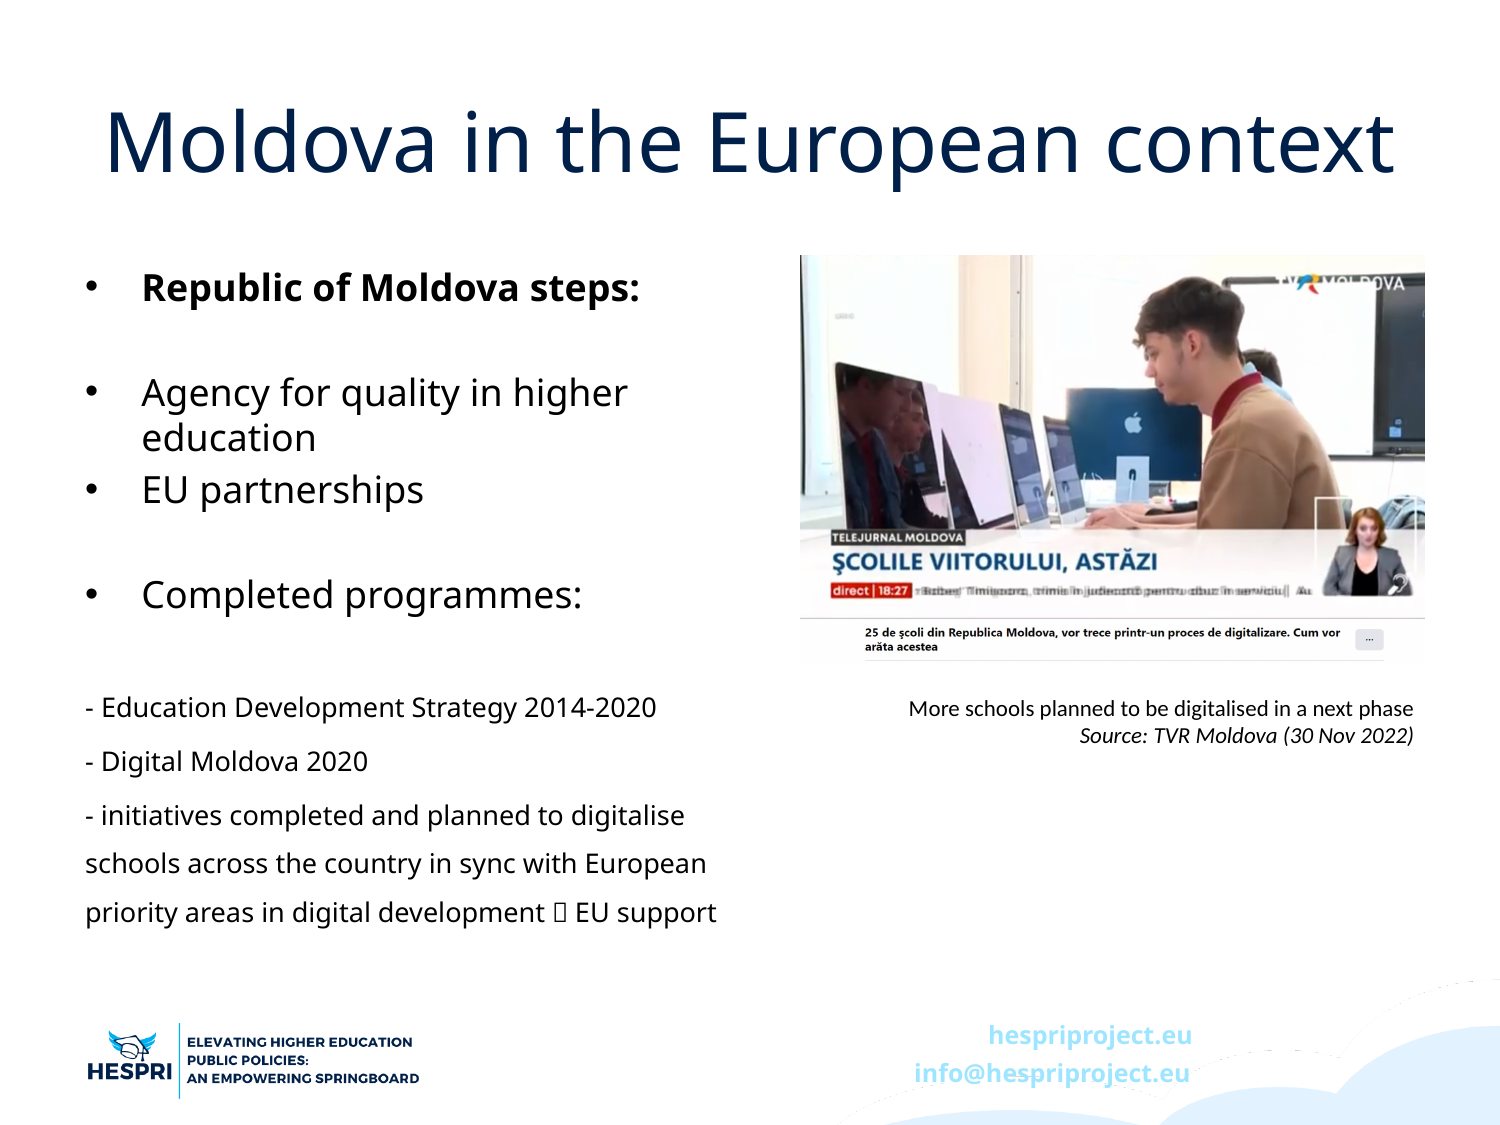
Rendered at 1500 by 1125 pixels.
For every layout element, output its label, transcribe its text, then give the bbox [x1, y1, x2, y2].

text_box More schools planned to be digitalised in a next phase Source: TVR Moldova (30 Nov 2022) [718, 685, 1430, 756]
picture [75, 1008, 438, 1113]
list Republic of Moldova steps: Agency for quality in higher education EU partnerships Completed programmes: - Education Development Strategy 2014-2020 - Digital Moldova 2020 - initiatives completed and planned to digitalise schools across the country in sync with European priority areas in digital development  EU support [70, 256, 796, 999]
title Moldova in the European context [75, 45, 1425, 233]
picture [799, 255, 1426, 663]
picture [737, 900, 1500, 1125]
